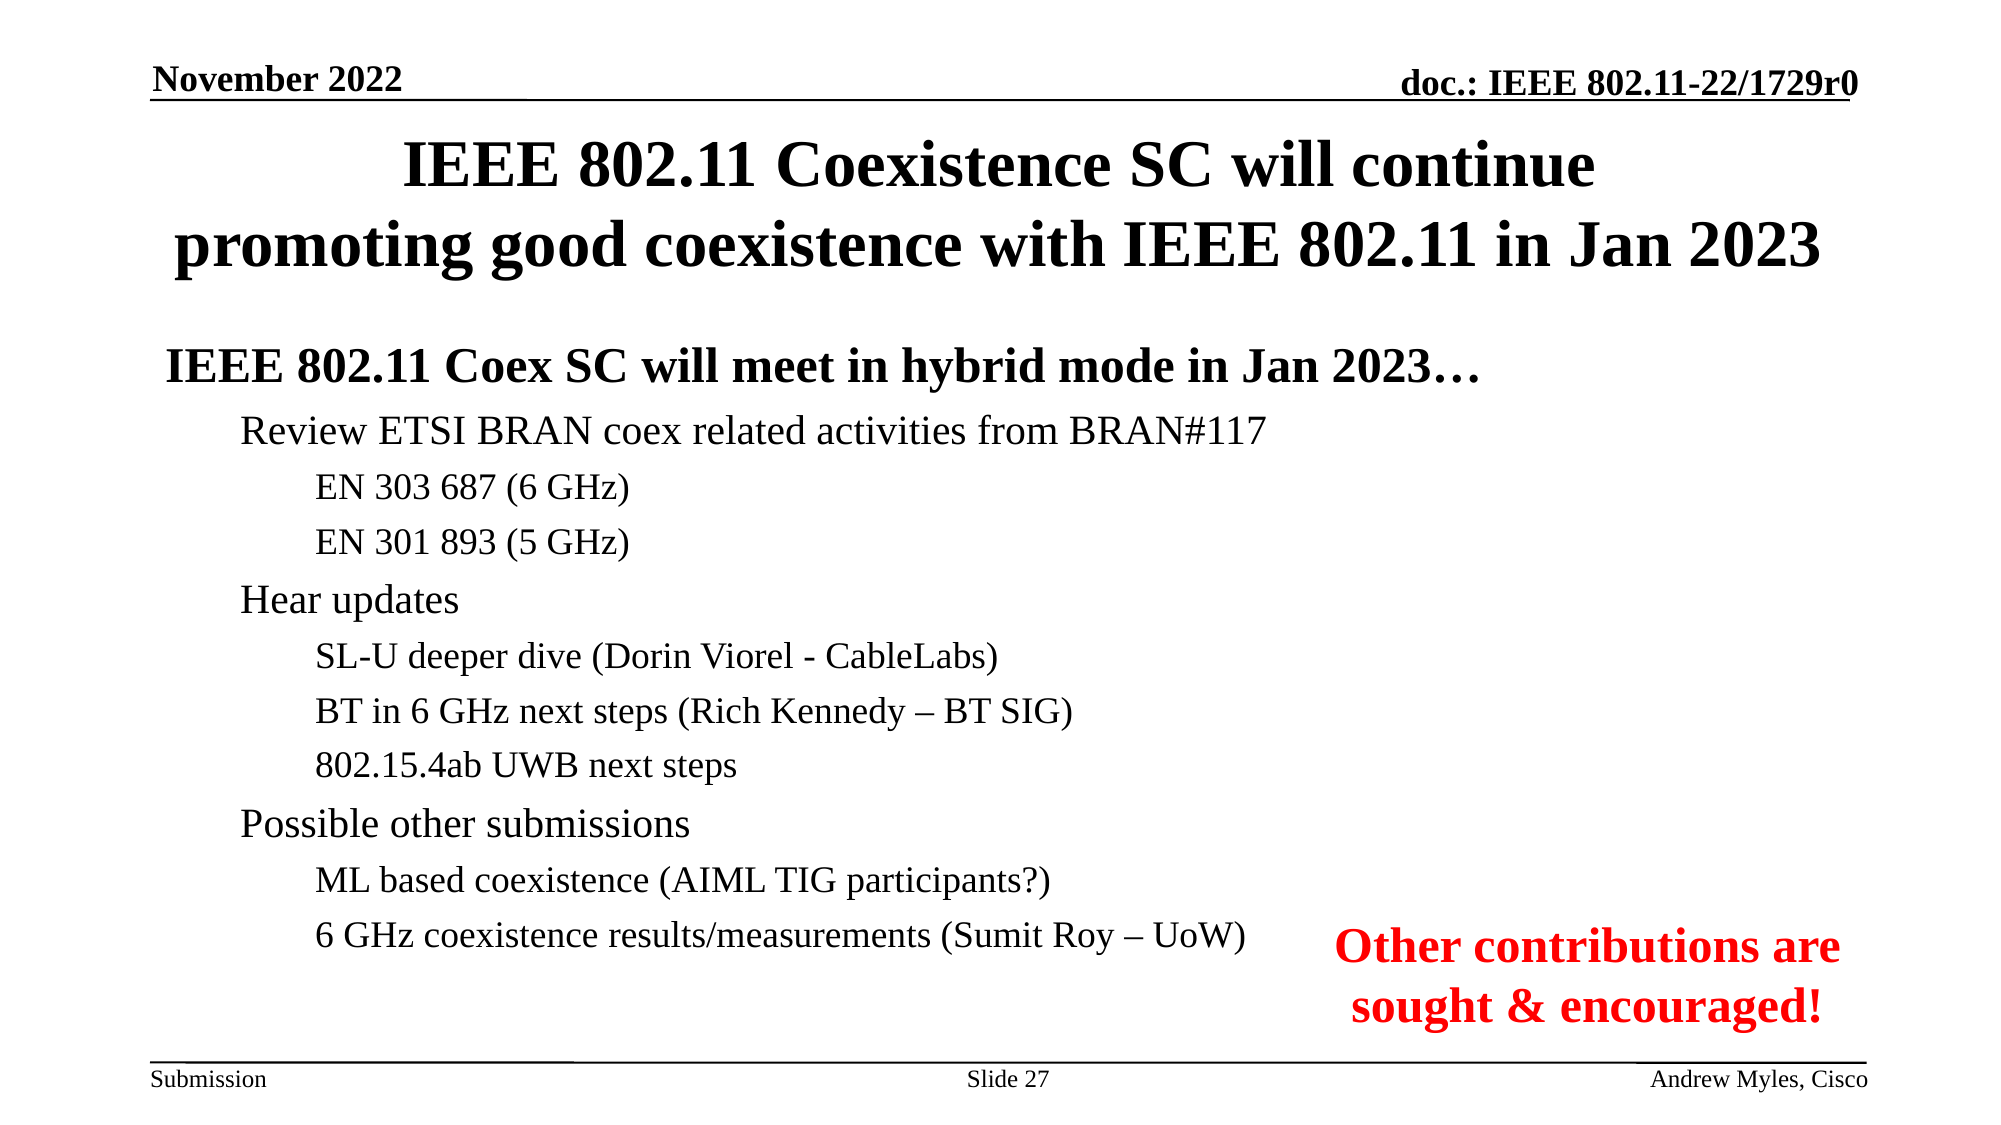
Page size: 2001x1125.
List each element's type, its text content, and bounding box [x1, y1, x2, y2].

text_box Other contributions are sought & encouraged! [1295, 905, 1880, 983]
title IEEE 802.11 Coexistence SC will continue promoting good coexistence with IEEE 802.11 in Jan 2023 [149, 112, 1850, 288]
list IEEE 802.11 Coex SC will meet in hybrid mode in Jan 2023… Review ETSI BRAN coex related activities from BRAN#117 EN 303 687 (6 GHz) EN 301 893 (5 GHz) Hear updates SL-U deeper dive (Dorin Viorel - CableLabs) BT in 6 GHz next steps (Rich Kennedy – BT SIG) 802.15.4ab UWB next steps Possible other submissions ML based coexistence (AIML TIG participants?) 6 GHz coexistence results/measurements (Sumit Roy – UoW) … [149, 324, 1850, 1000]
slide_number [152, 54, 563, 100]
slide_number Slide 27 [950, 1061, 1067, 1123]
footer Andrew Myles, Cisco [1171, 1061, 1869, 1093]
